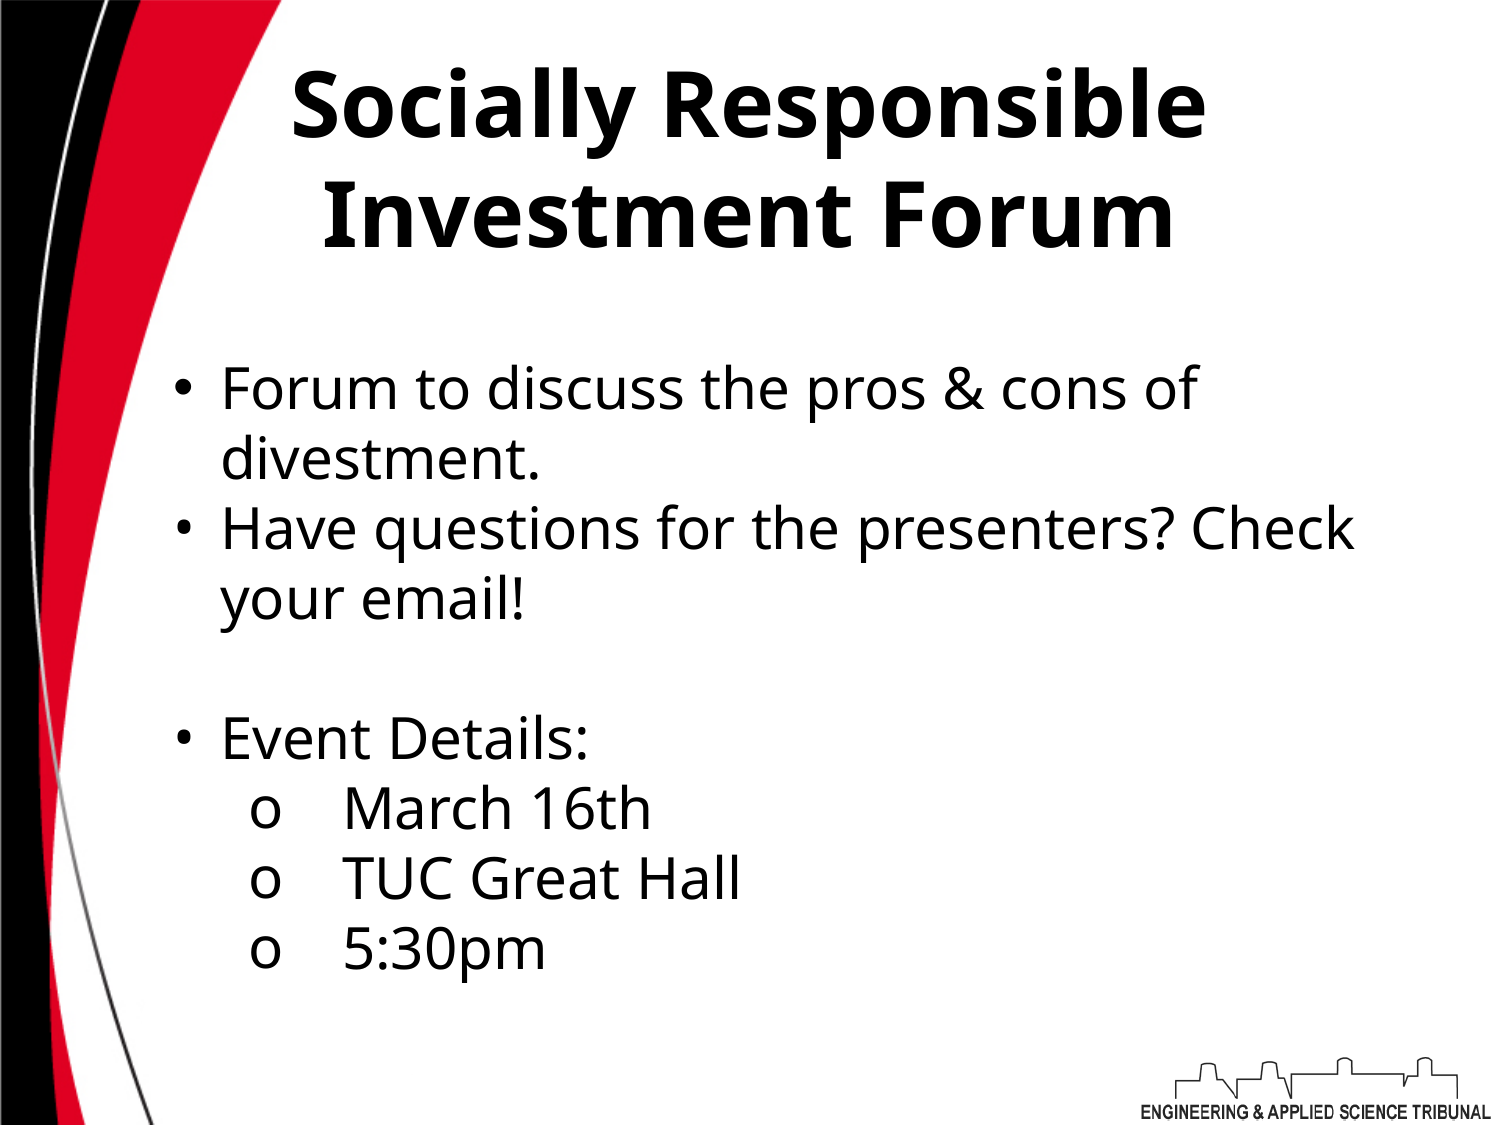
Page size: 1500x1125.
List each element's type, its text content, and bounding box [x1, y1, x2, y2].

text_box Socially Responsible Investment Forum [161, 62, 1339, 250]
picture [0, 0, 422, 1125]
picture [257, 941, 273, 947]
picture [277, 941, 422, 969]
text_box Forum to discuss the pros & cons of divestment. Have questions for the presenters? Check your email! Event Details: March 16th TUC Great Hall 5:30pm [158, 274, 1471, 941]
picture [1137, 1057, 1495, 1121]
